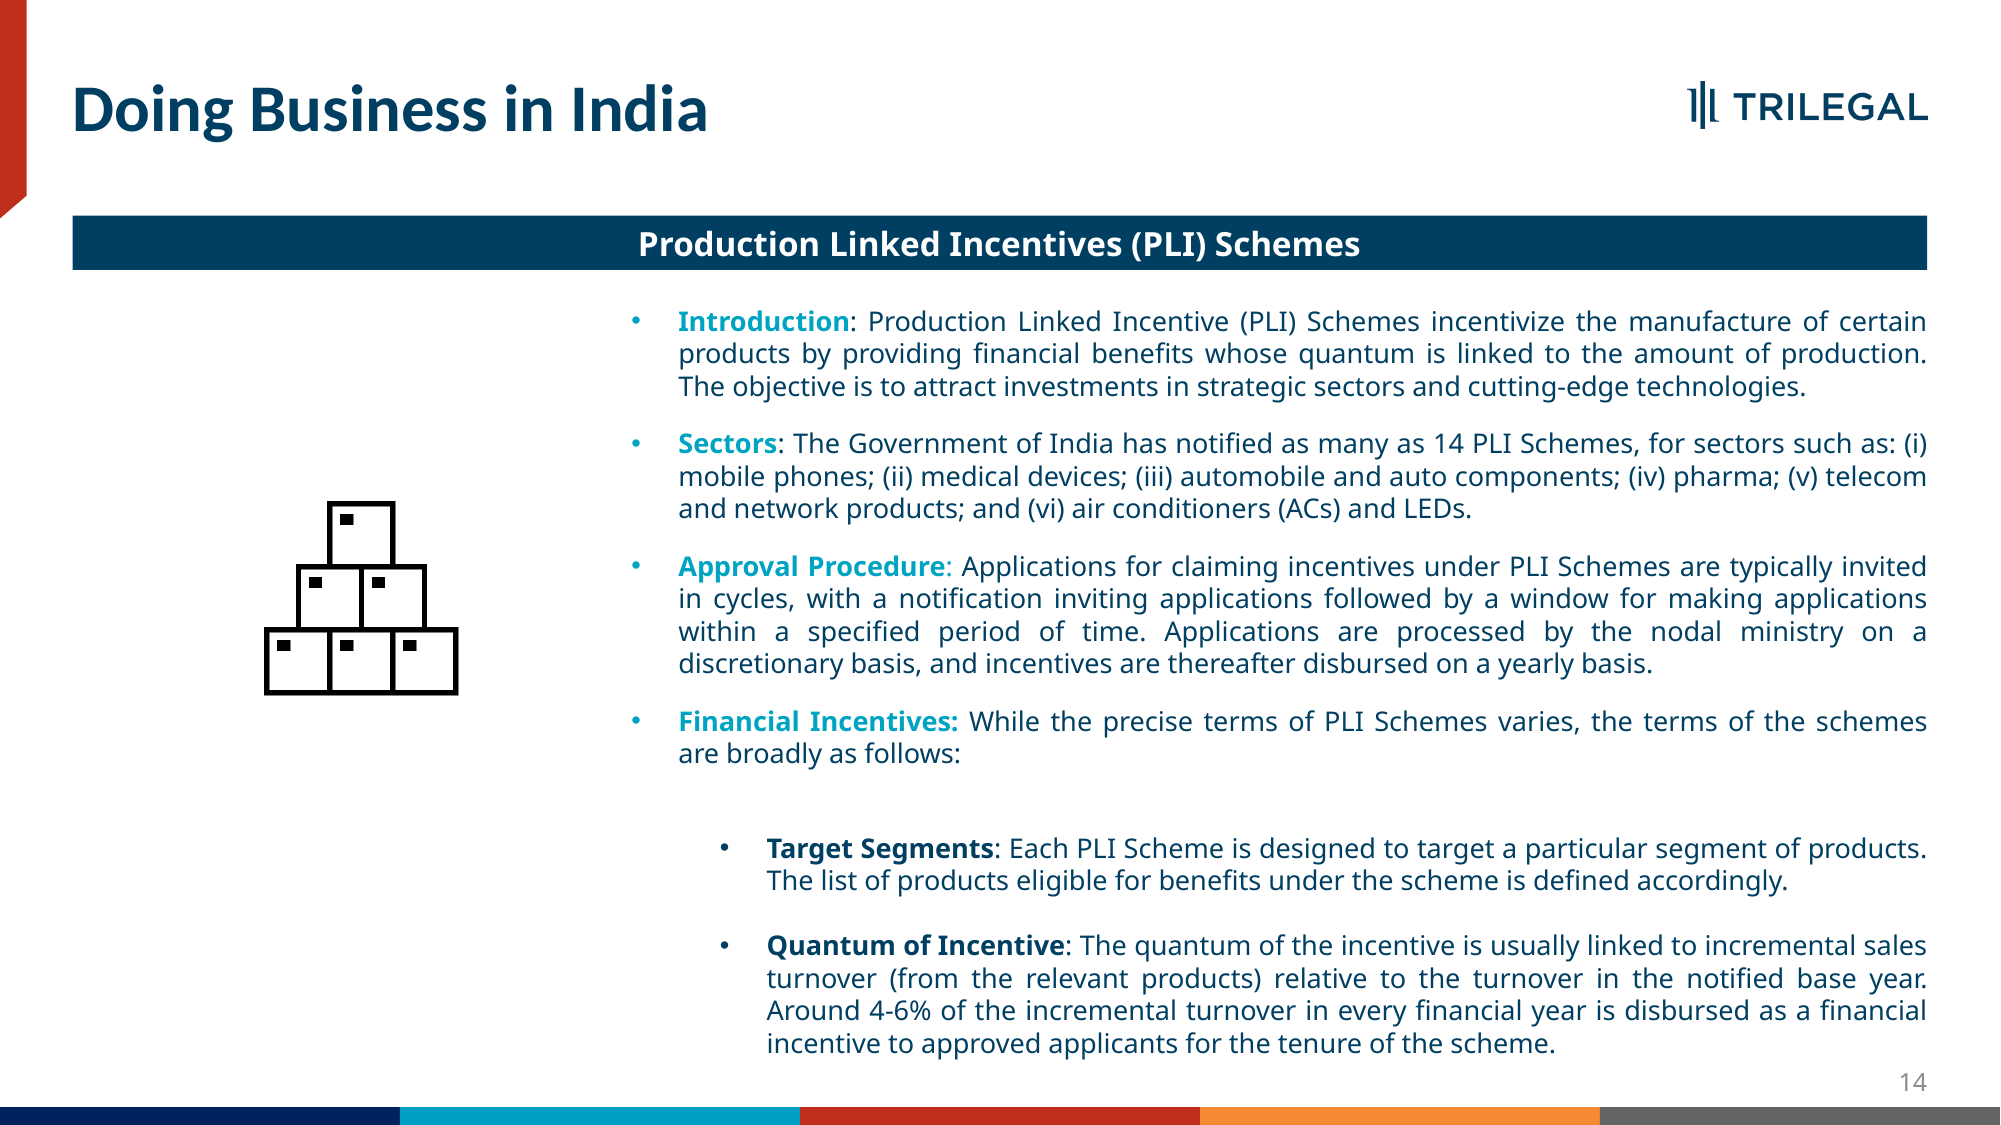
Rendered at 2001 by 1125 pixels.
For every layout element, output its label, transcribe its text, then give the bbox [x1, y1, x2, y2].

text_box Production Linked Incentives (PLI) Schemes [72, 215, 1928, 270]
slide_number 14 [1824, 1069, 1928, 1101]
title Doing Business in India [72, 73, 1650, 146]
picture [1687, 81, 1928, 129]
picture [235, 472, 487, 724]
list Introduction: Production Linked Incentive (PLI) Schemes incentivize the manufacture of certain products by providing financial benefits whose quantum is linked to the amount of production. The objective is to attract investments in strategic sectors and cutting-edge technologies. Sectors: The Government of India has notified as many as 14 PLI Schemes, for sectors such as: (i) mobile phones; (ii) medical devices; (iii) automobile and auto components; (iv) pharma; (v) telecom and network products; and (vi) air conditioners (ACs) and LEDs. Approval Procedure: Applications for claiming incentives under PLI Schemes are typically invited in cycles, with a notification inviting applications followed by a window for making applications within a specified period of time. Applications are processed by the nodal ministry on a discretionary basis, and incentives are thereafter disbursed on a yearly basis. Financial Incentives: While the precise terms of PLI Schemes varies, the terms of the schemes are broadly as follows: Target Segments: Each PLI Scheme is designed to target a particular segment of products. The list of products eligible for benefits under the scheme is defined accordingly. Quantum of Incentive: The quantum of the incentive is usually linked to incremental sales turnover (from the relevant products) relative to the turnover in the notified base year. Around 4-6% of the incremental turnover in every financial year is disbursed as a financial incentive to approved applicants for the tenure of the scheme. [631, 304, 1928, 1052]
